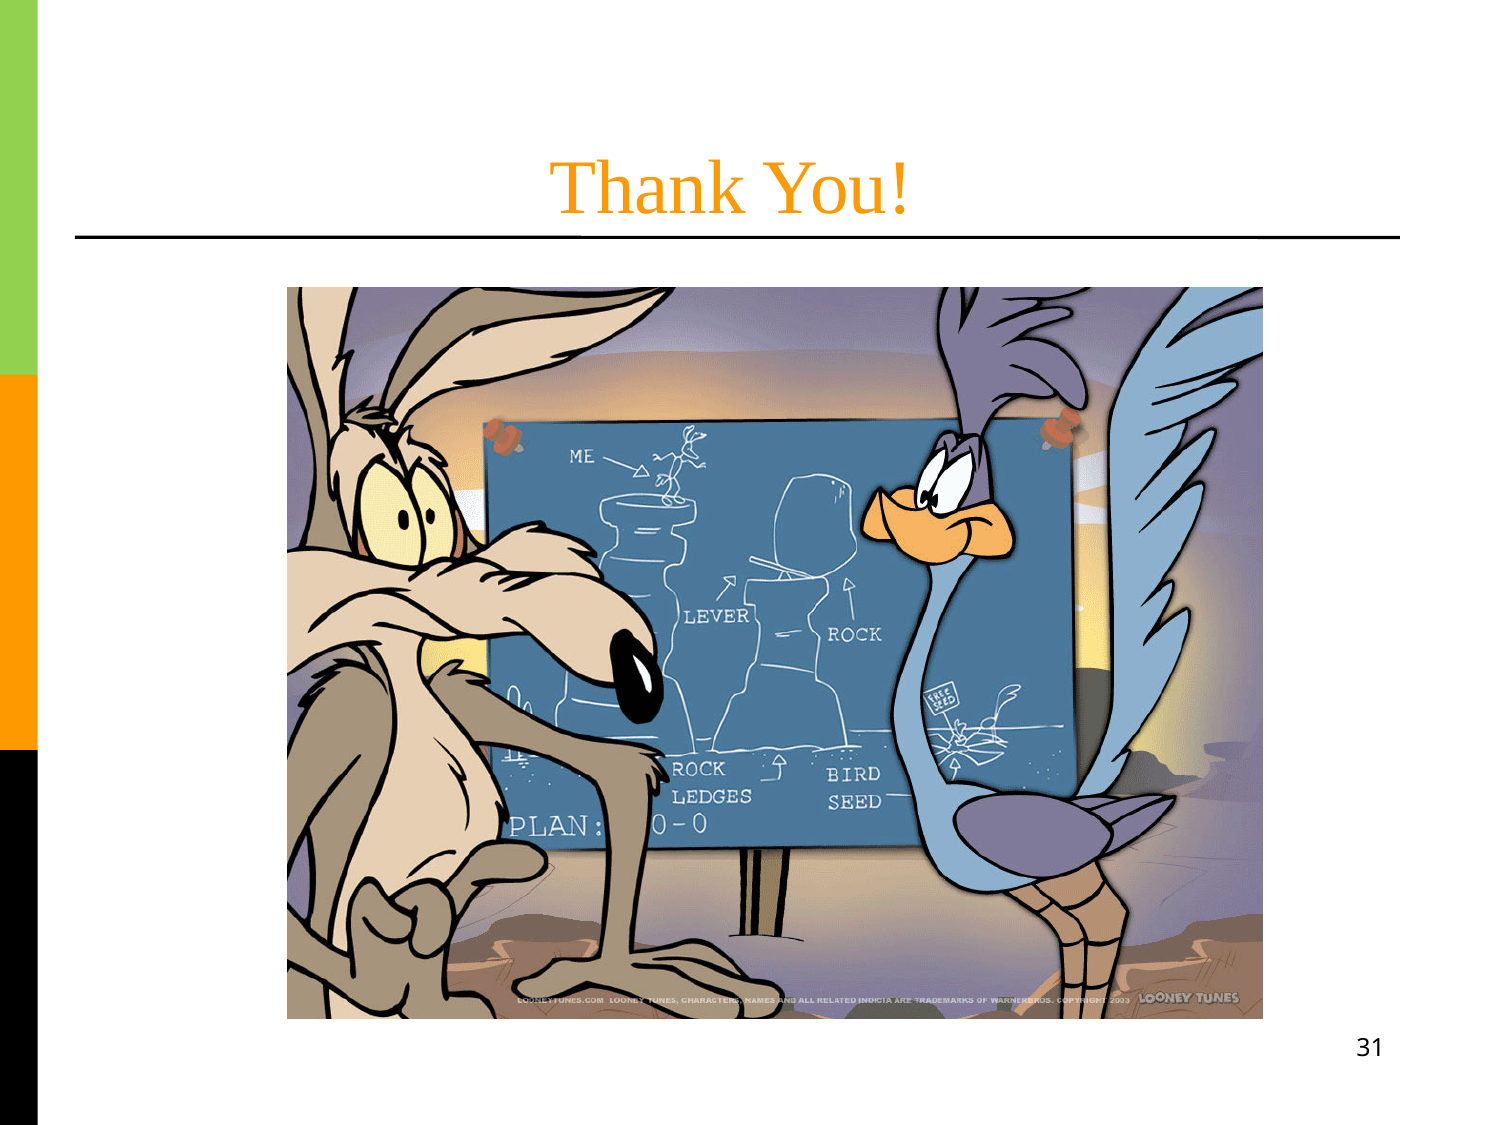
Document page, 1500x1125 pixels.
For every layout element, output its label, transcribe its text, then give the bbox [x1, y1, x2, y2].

text_box [0, 374, 38, 750]
text_box [0, 0, 38, 374]
text_box [0, 750, 38, 1125]
title Thank You! [74, 37, 1388, 236]
picture [287, 287, 1263, 1019]
slide_number 31 [1074, 1024, 1401, 1103]
